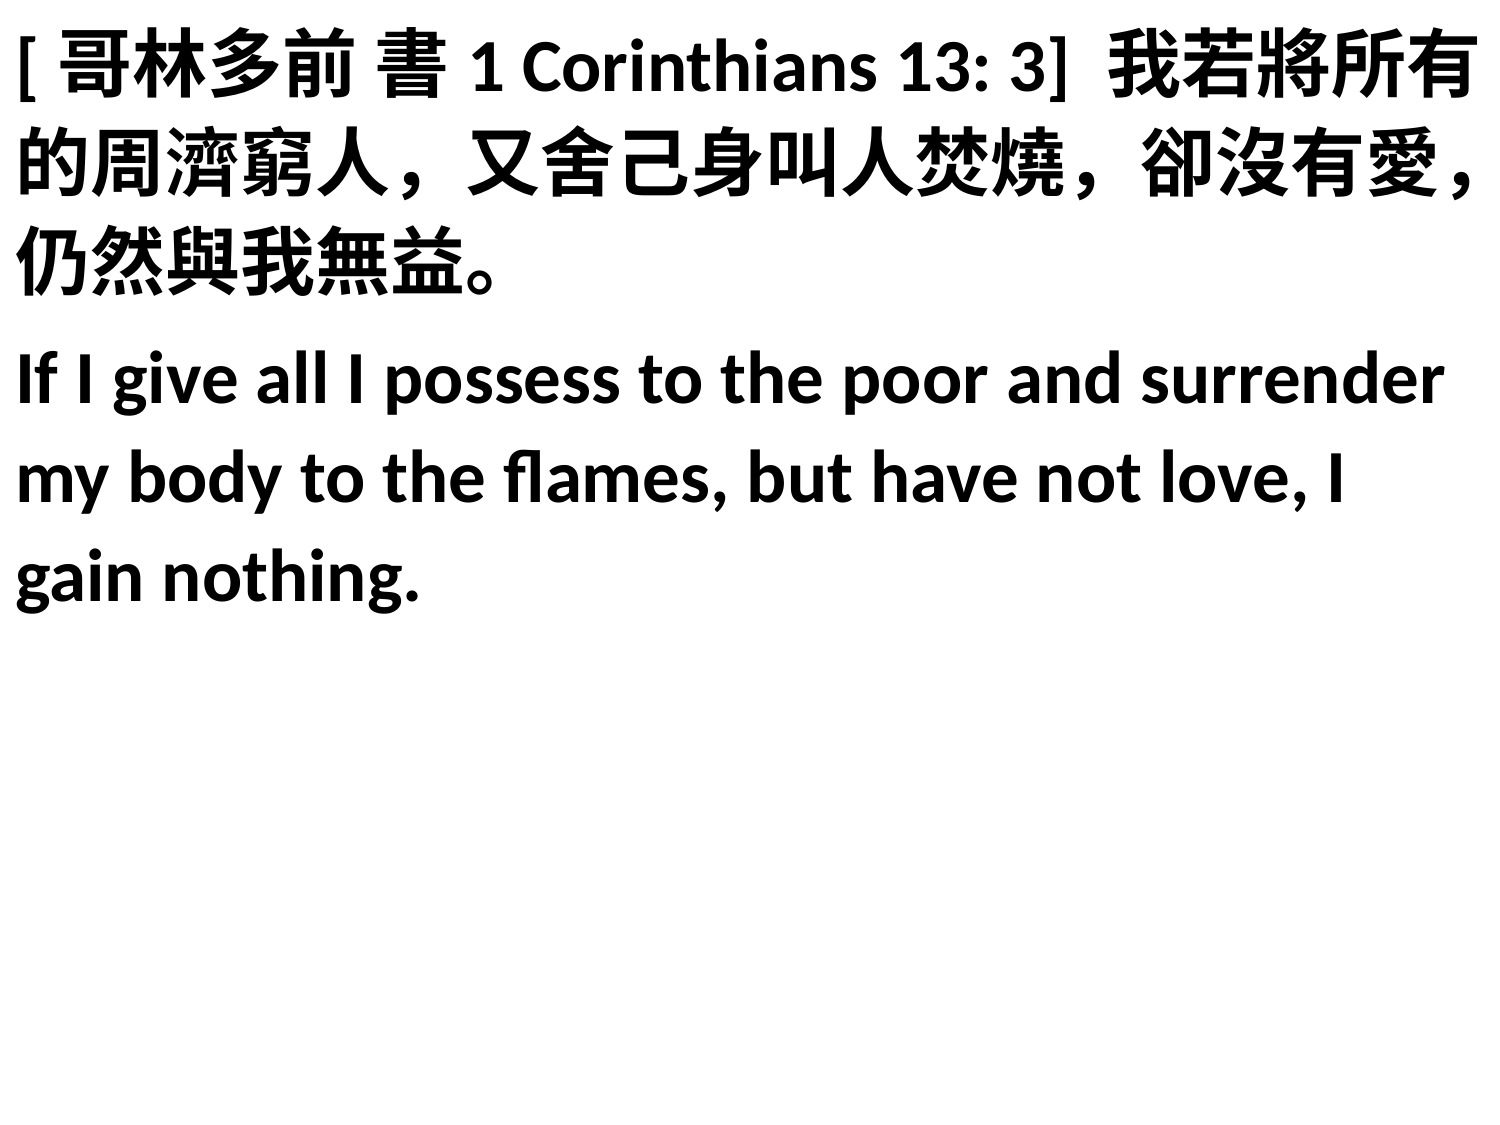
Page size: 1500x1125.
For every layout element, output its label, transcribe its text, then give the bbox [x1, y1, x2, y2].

subtitle [哥林多前 書1 Corinthians 13: 3] 我若將所有的周濟窮人，又舍己身叫人焚燒，卻沒有愛，仍然與我無益。 If I give all I possess to the poor and surrender my body to the flames, but have not love, I gain nothing. [0, 0, 1500, 1125]
